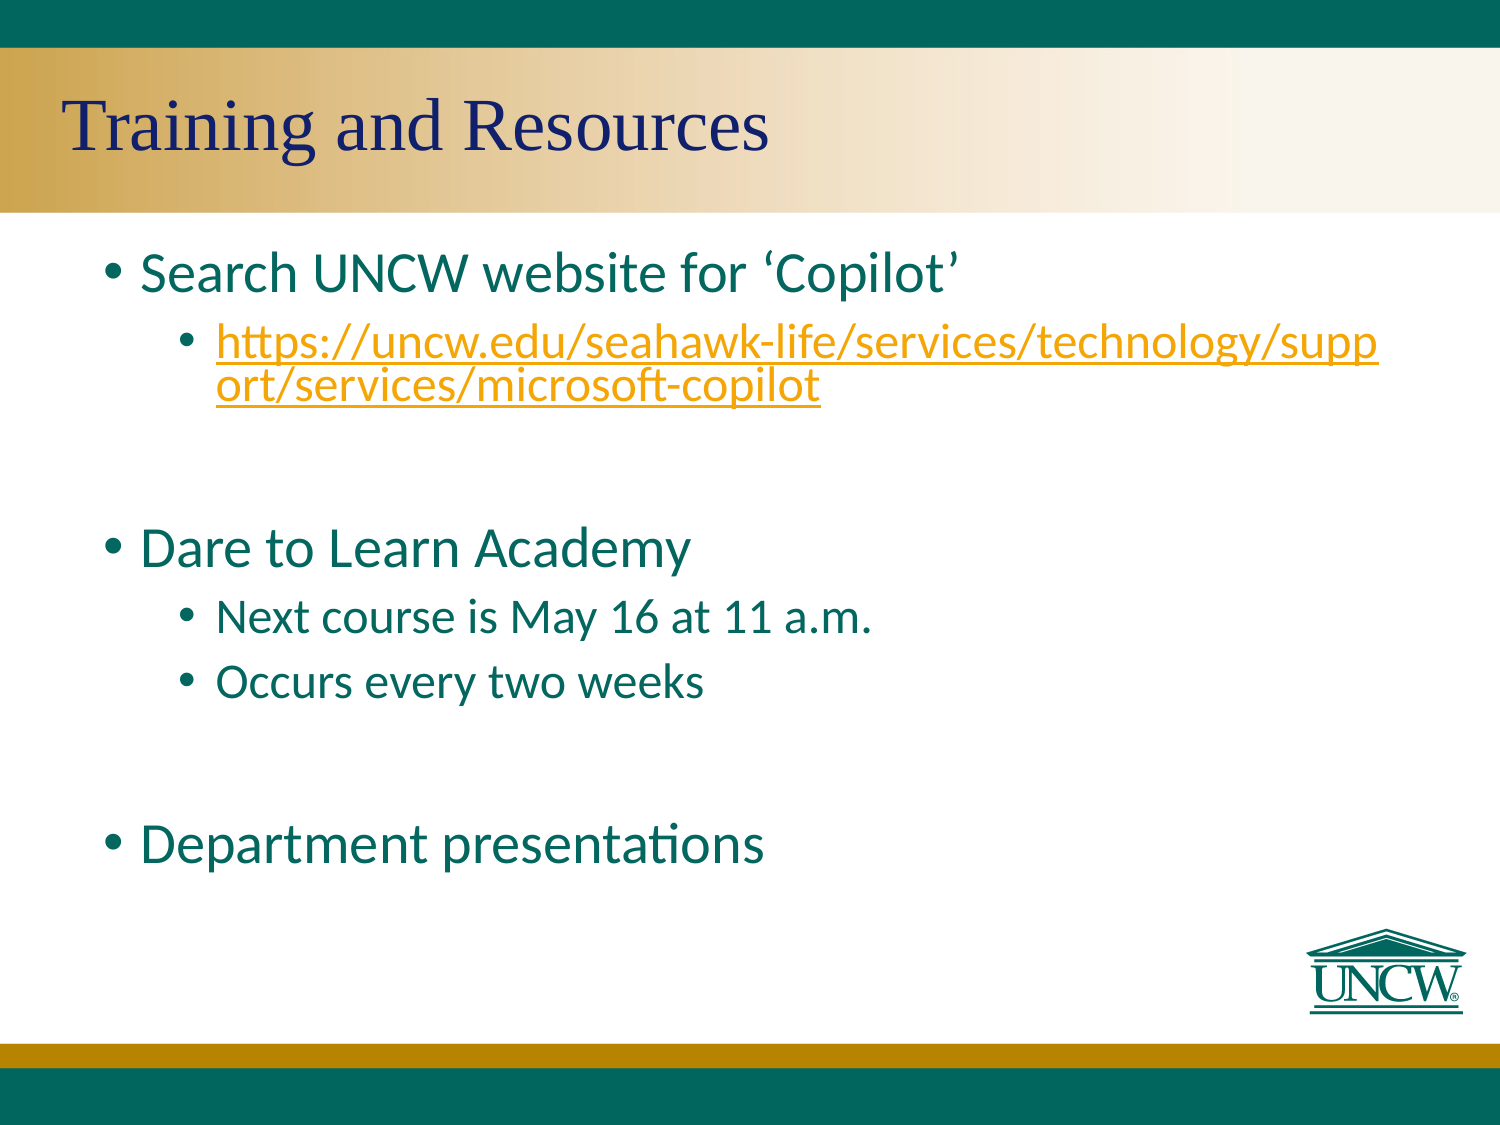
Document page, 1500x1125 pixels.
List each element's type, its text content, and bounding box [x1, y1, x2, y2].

title Training and Resources [61, 85, 1039, 167]
picture [0, 0, 1500, 1125]
list Search UNCW website for ‘Copilot’ https://uncw.edu/seahawk-life/services/technology/support/services/microsoft-copilot Dare to Learn Academy Next course is May 16 at 11 a.m. Occurs every two weeks Department presentations [103, 242, 1397, 949]
